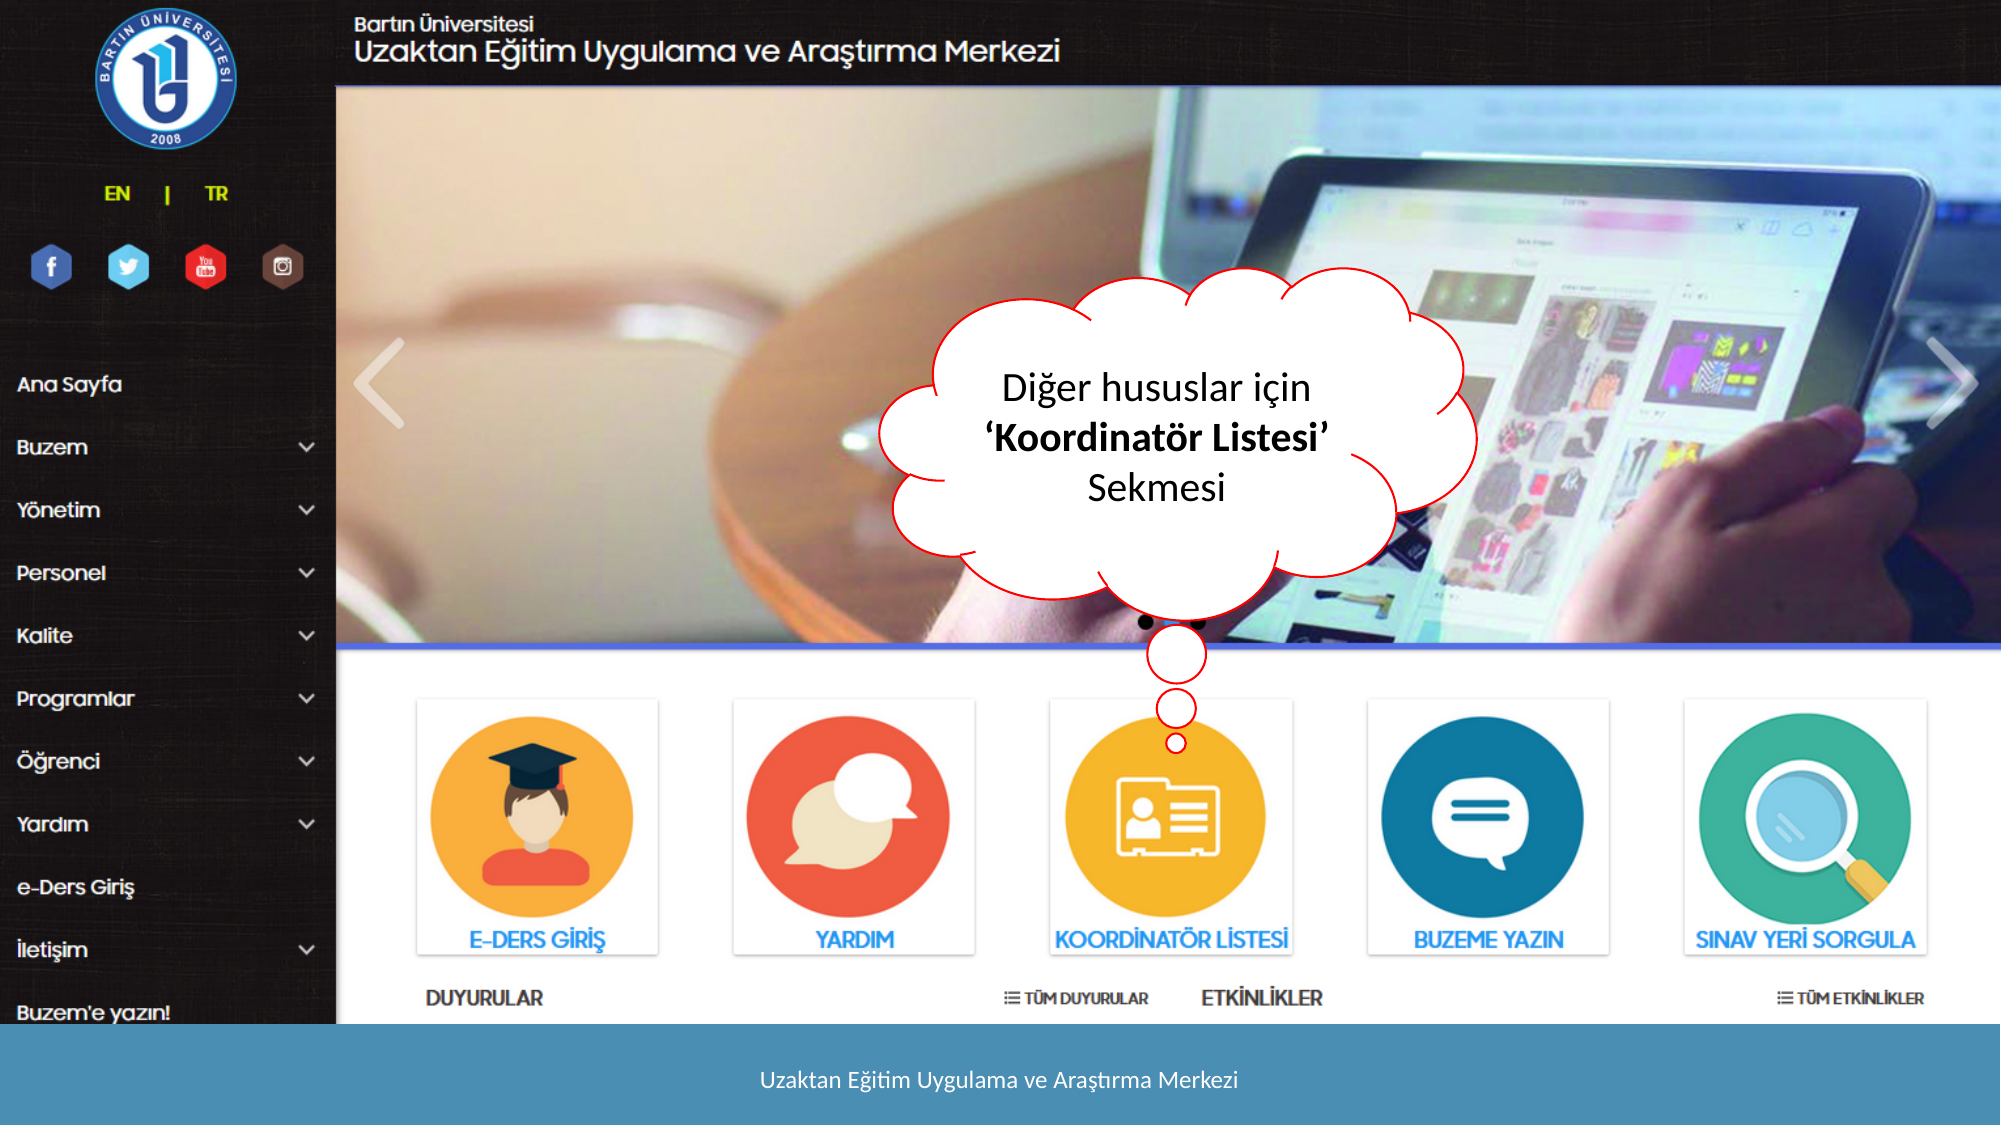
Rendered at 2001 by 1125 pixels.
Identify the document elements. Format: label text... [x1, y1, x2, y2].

picture [0, 0, 2000, 1024]
footer Uzaktan Eğitim Uygulama ve Araştırma Merkezi [662, 1048, 1338, 1109]
